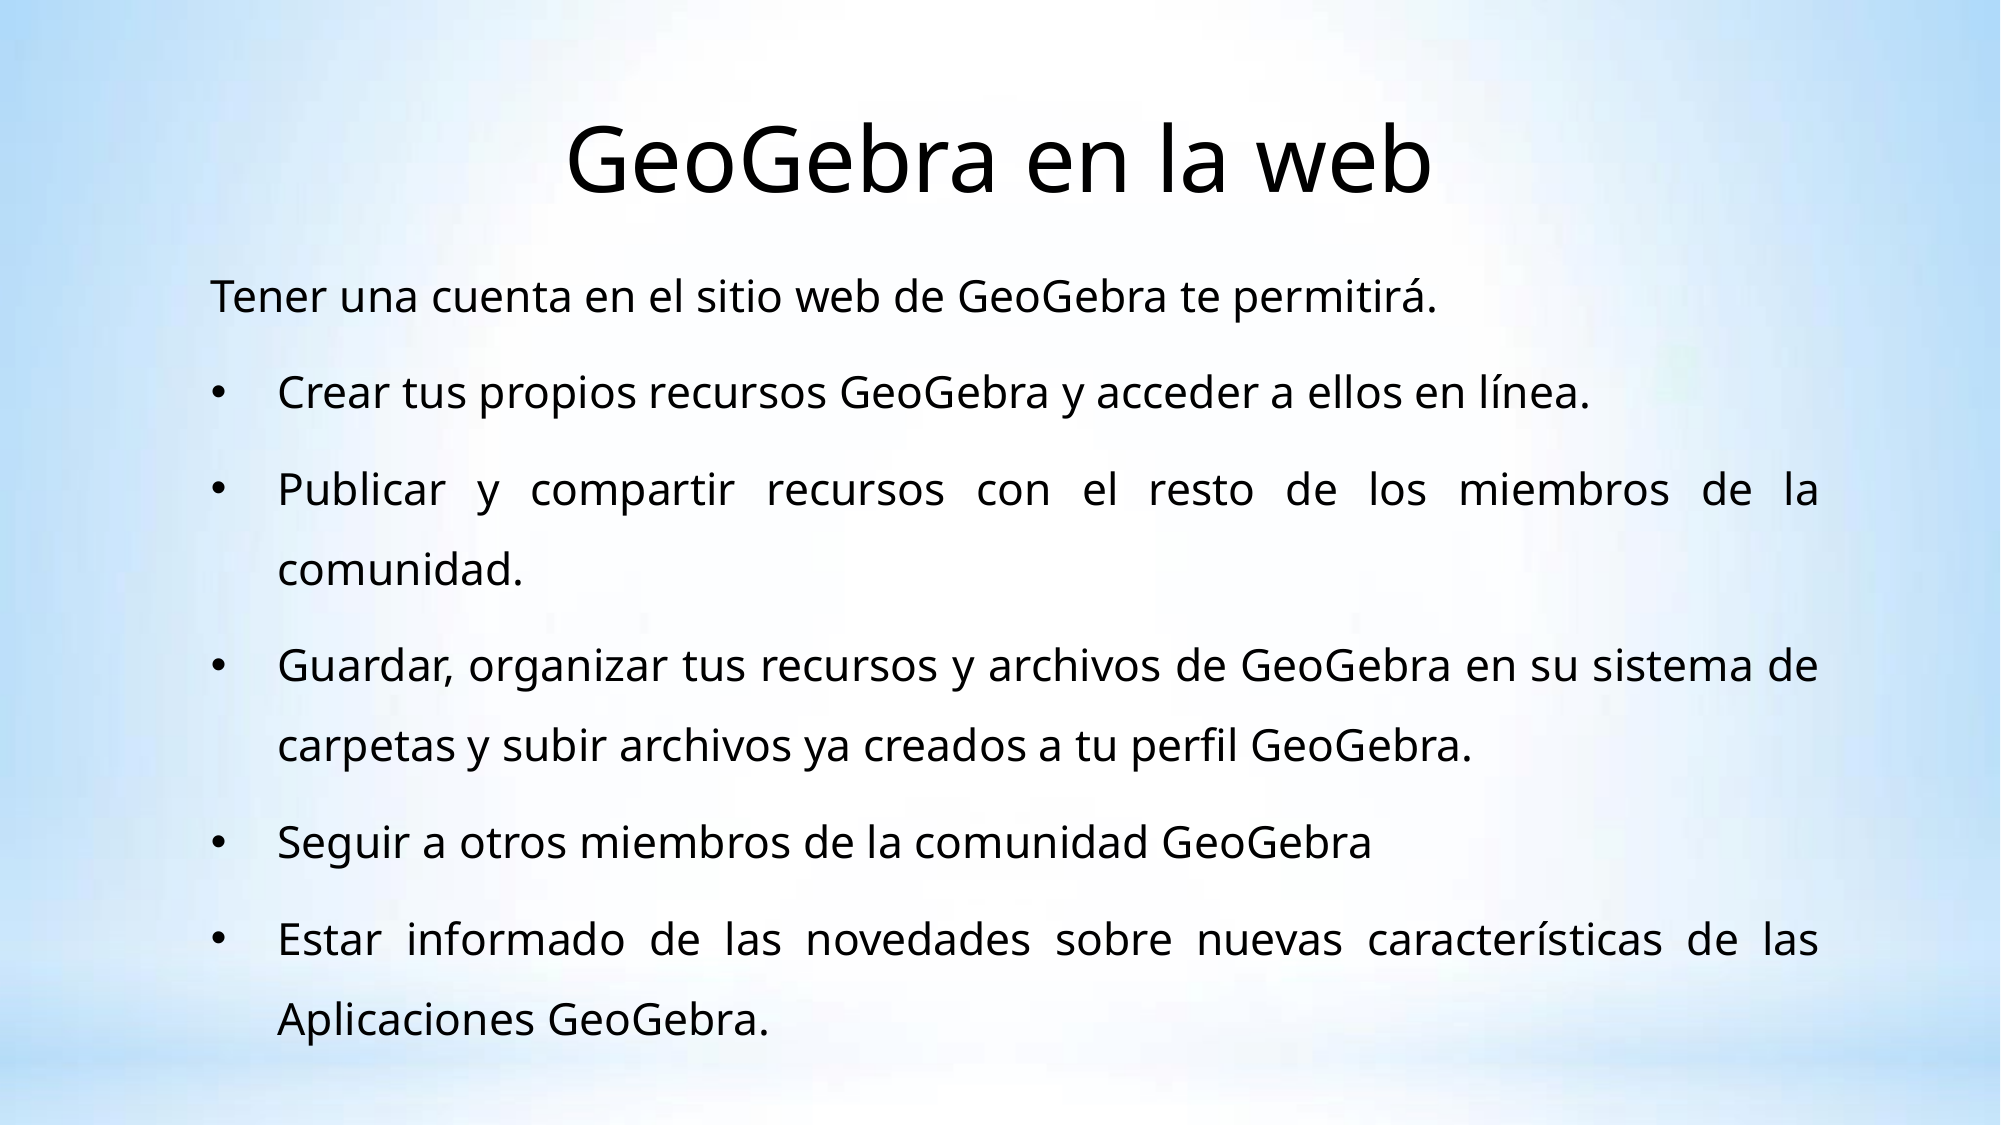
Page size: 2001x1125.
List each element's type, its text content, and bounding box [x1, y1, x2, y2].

title GeoGebra en la web [157, 118, 1843, 209]
picture [0, 0, 2001, 1125]
list Tener una cuenta en el sitio web de GeoGebra te permitirá. Crear tus propios recursos GeoGebra y acceder a ellos en línea. Publicar y compartir recursos con el resto de los miembros de la comunidad. Guardar, organizar tus recursos y archivos de GeoGebra en su sistema de carpetas y subir archivos ya creados a tu perfil GeoGebra. Seguir a otros miembros de la comunidad GeoGebra Estar informado de las novedades sobre nuevas características de las Aplicaciones GeoGebra. [157, 221, 1843, 1067]
